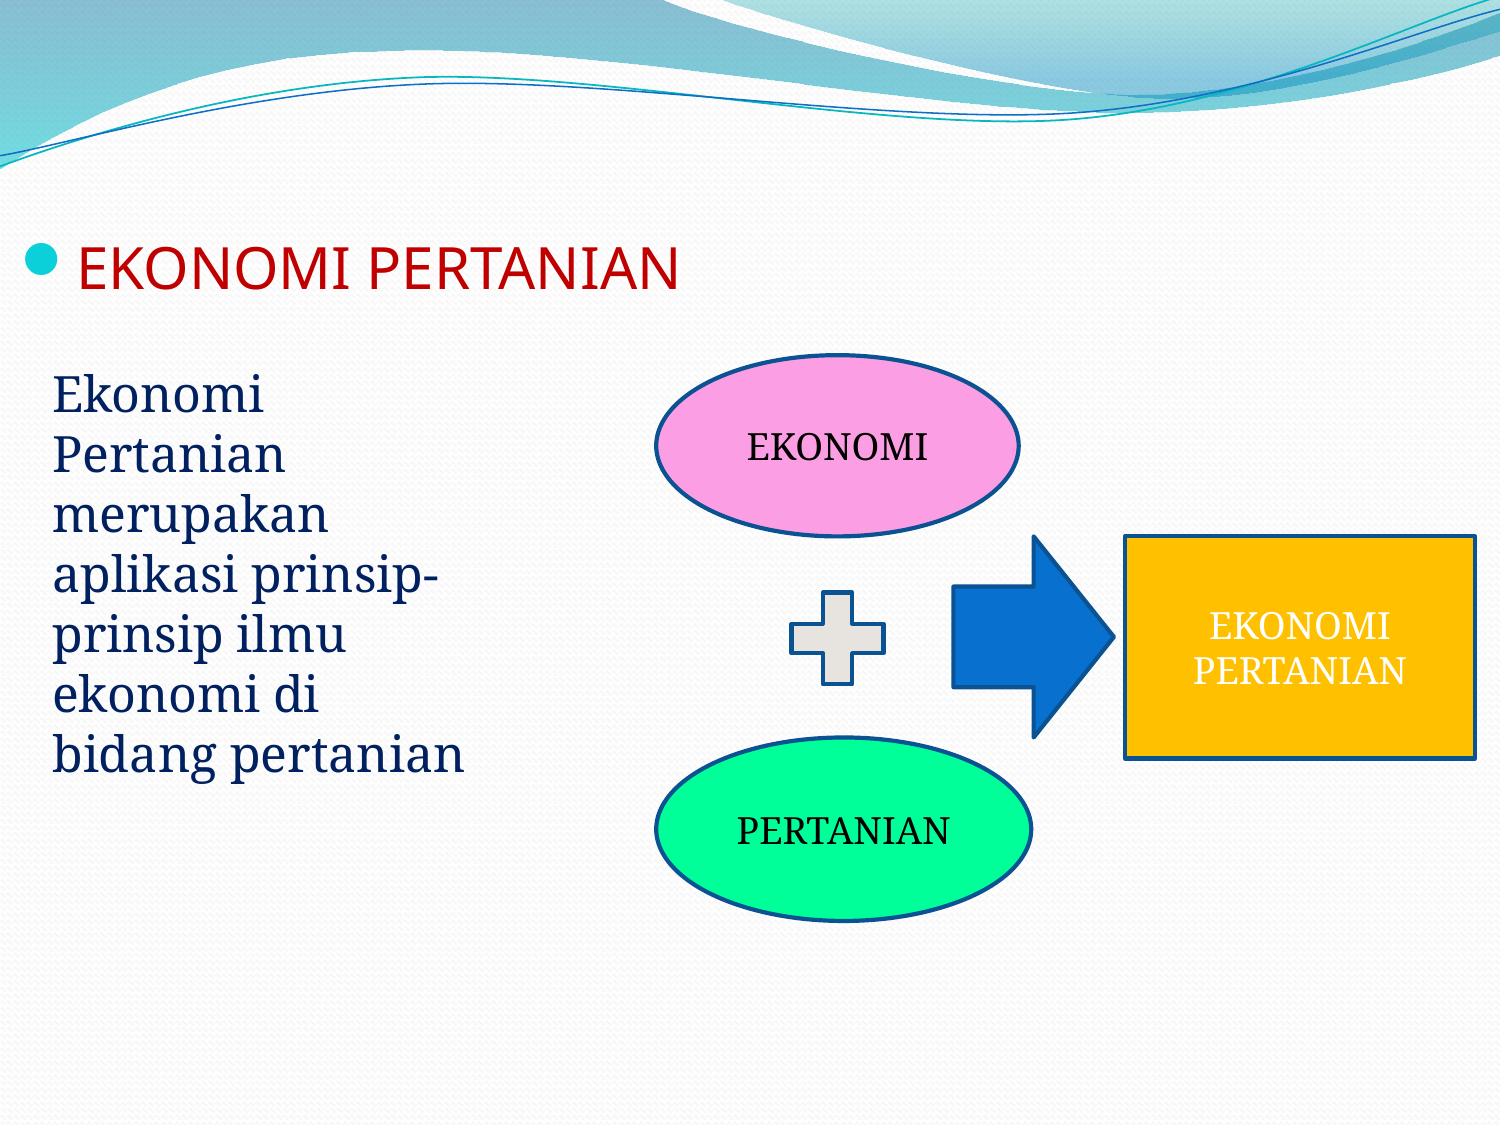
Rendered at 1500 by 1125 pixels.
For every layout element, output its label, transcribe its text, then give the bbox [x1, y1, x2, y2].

text_box PERTANIAN [654, 735, 1034, 924]
text_box Ekonomi Pertanian merupakan aplikasi prinsip-prinsip ilmu ekonomi di bidang pertanian [37, 355, 500, 790]
text_box EKONOMI [654, 353, 1021, 539]
text_box EKONOMI PERTANIAN [1123, 534, 1477, 761]
text_box [789, 590, 886, 686]
text_box [951, 534, 1116, 740]
list EKONOMI PERTANIAN [5, 223, 1456, 1022]
